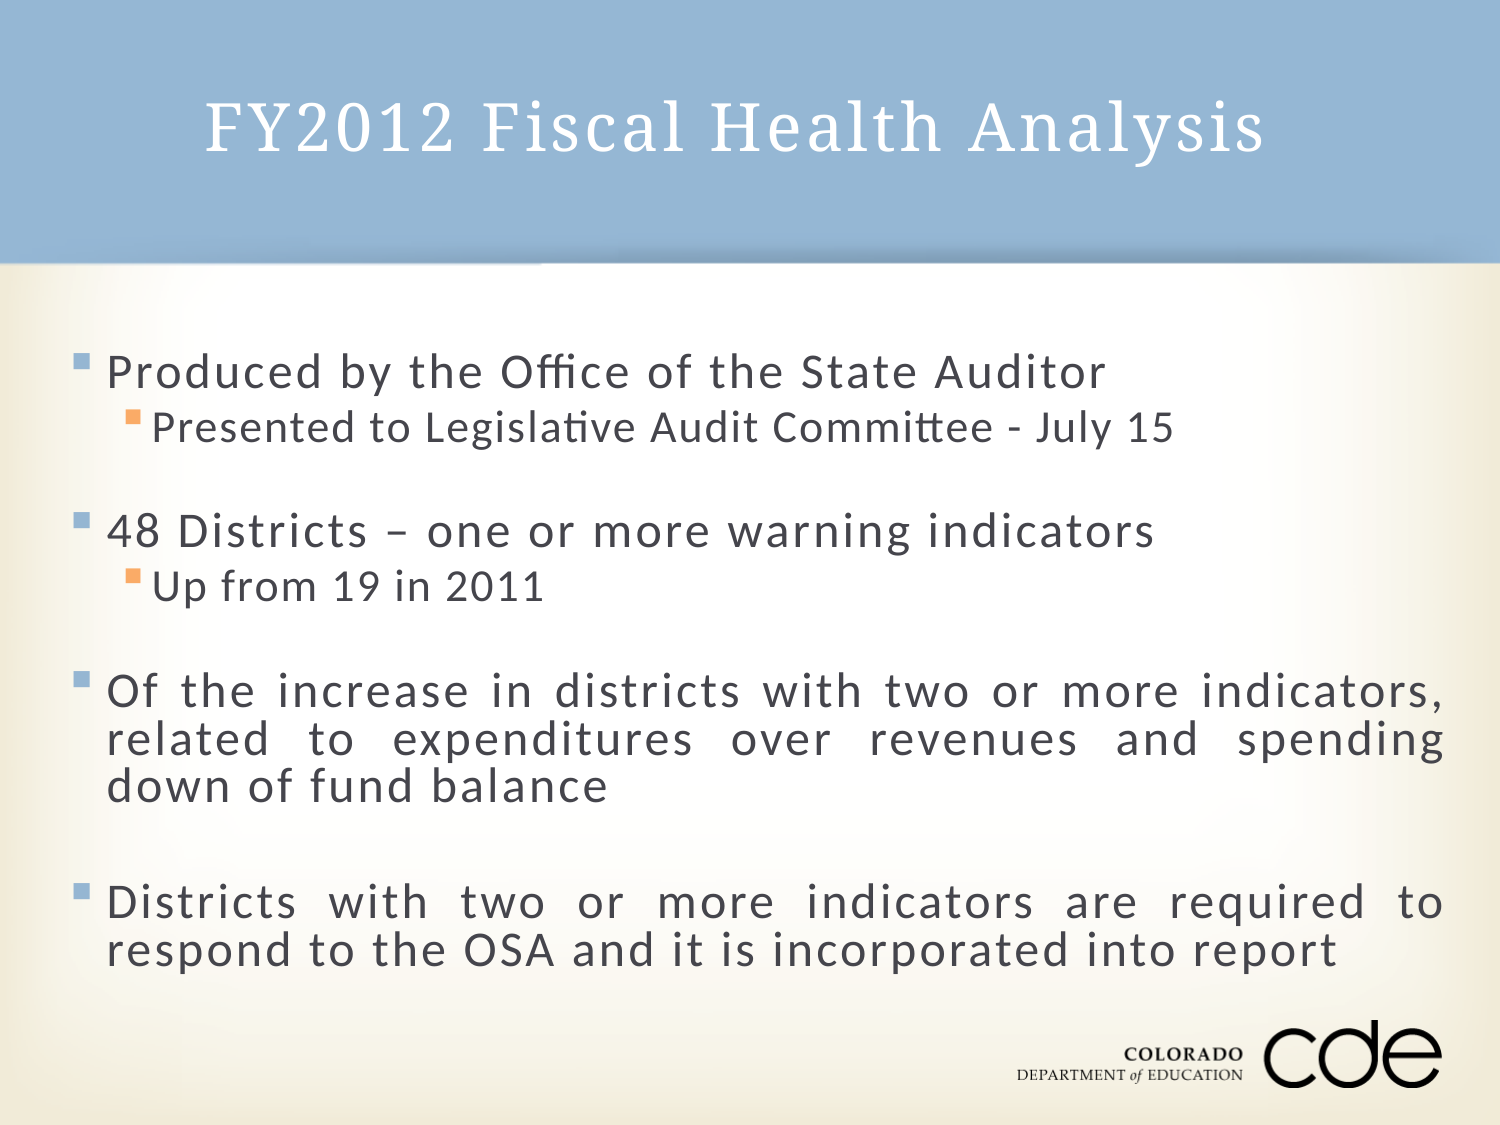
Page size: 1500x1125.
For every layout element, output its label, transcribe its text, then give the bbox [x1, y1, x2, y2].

title FY2012 Fiscal Health Analysis [15, 11, 1478, 237]
list Produced by the Office of the State Auditor Presented to Legislative Audit Committee - July 15 48 Districts – one or more warning indicators Up from 19 in 2011 Of the increase in districts with two or more indicators, related to expenditures over revenues and spending down of fund balance Districts with two or more indicators are required to respond to the OSA and it is incorporated into report [46, 282, 1463, 1057]
picture [0, 0, 1500, 1125]
